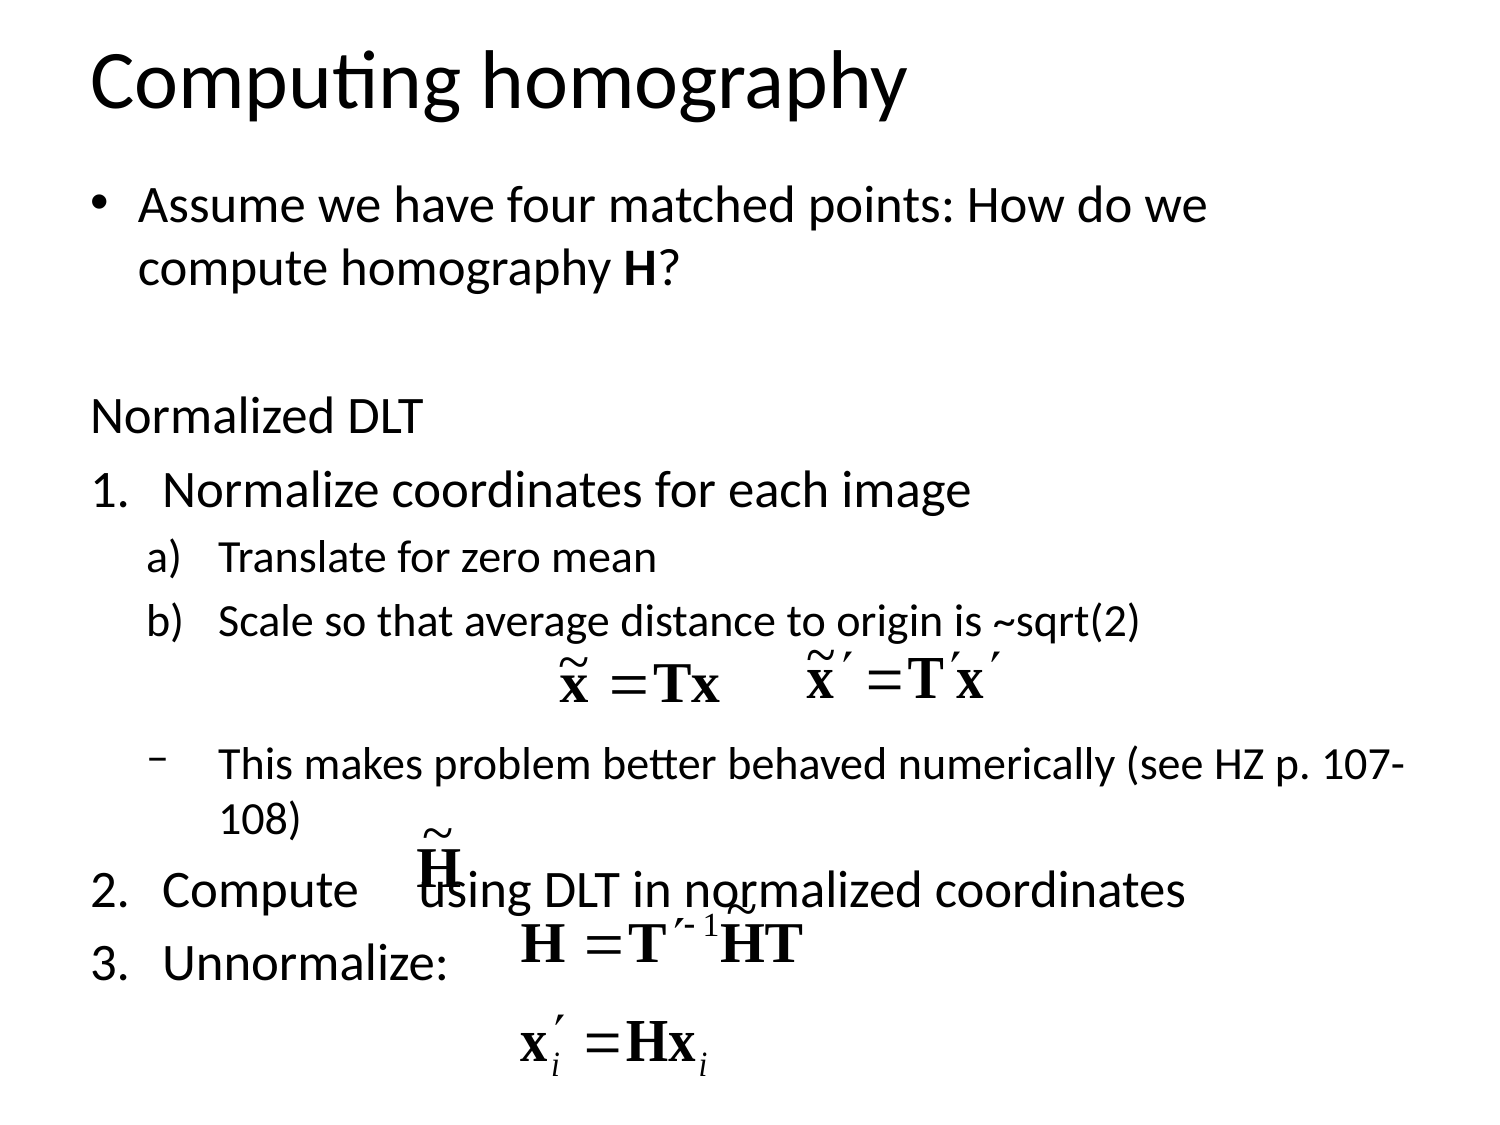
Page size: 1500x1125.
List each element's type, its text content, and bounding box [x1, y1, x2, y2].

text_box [797, 642, 1007, 709]
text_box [407, 819, 471, 898]
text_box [512, 899, 816, 973]
list Assume we have four matched points: How do we compute homography H? Normalized DLT Normalize coordinates for each image Translate for zero mean Scale so that average distance to origin is ~sqrt(2) This makes problem better behaved numerically (see HZ p. 107-108) Compute using DLT in normalized coordinates Unnormalize: [75, 162, 1425, 1005]
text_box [512, 999, 718, 1092]
title Computing homography [75, 0, 1425, 150]
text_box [549, 649, 733, 713]
